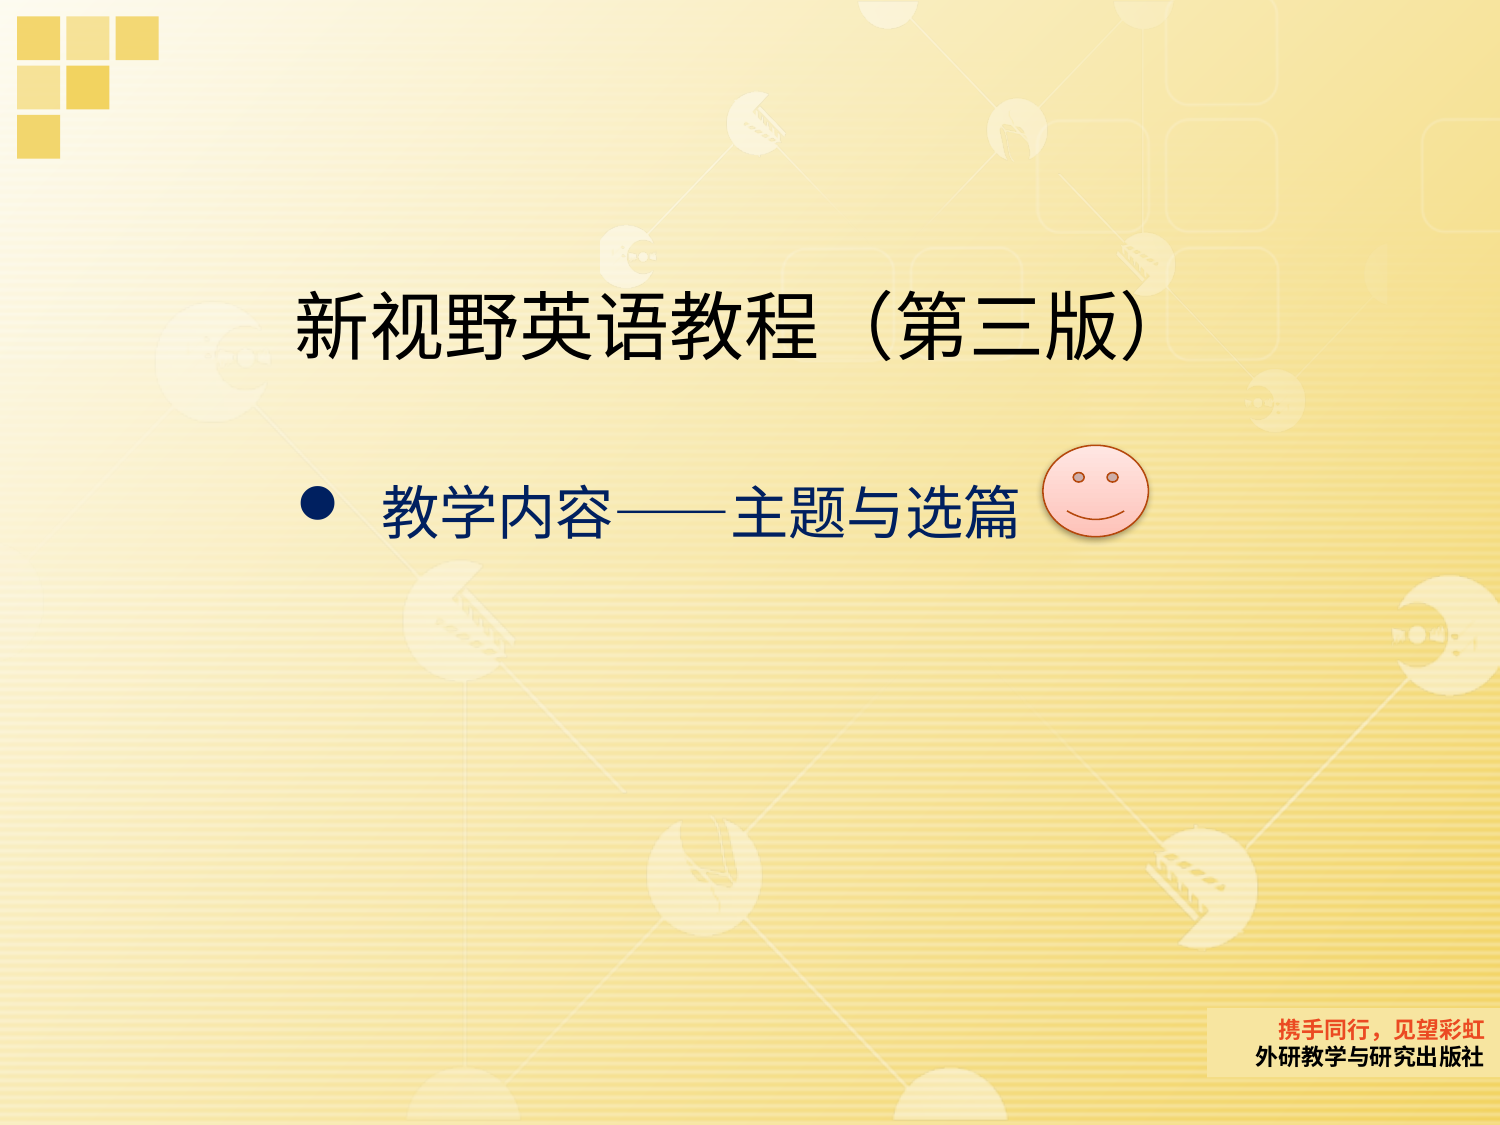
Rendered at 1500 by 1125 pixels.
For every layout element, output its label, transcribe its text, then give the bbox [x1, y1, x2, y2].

picture [0, 0, 1500, 1125]
text_box 新视野英语教程（第三版） [35, 227, 1454, 378]
text_box [1042, 444, 1150, 538]
text_box 教学内容——主题与选篇 [281, 433, 1395, 659]
